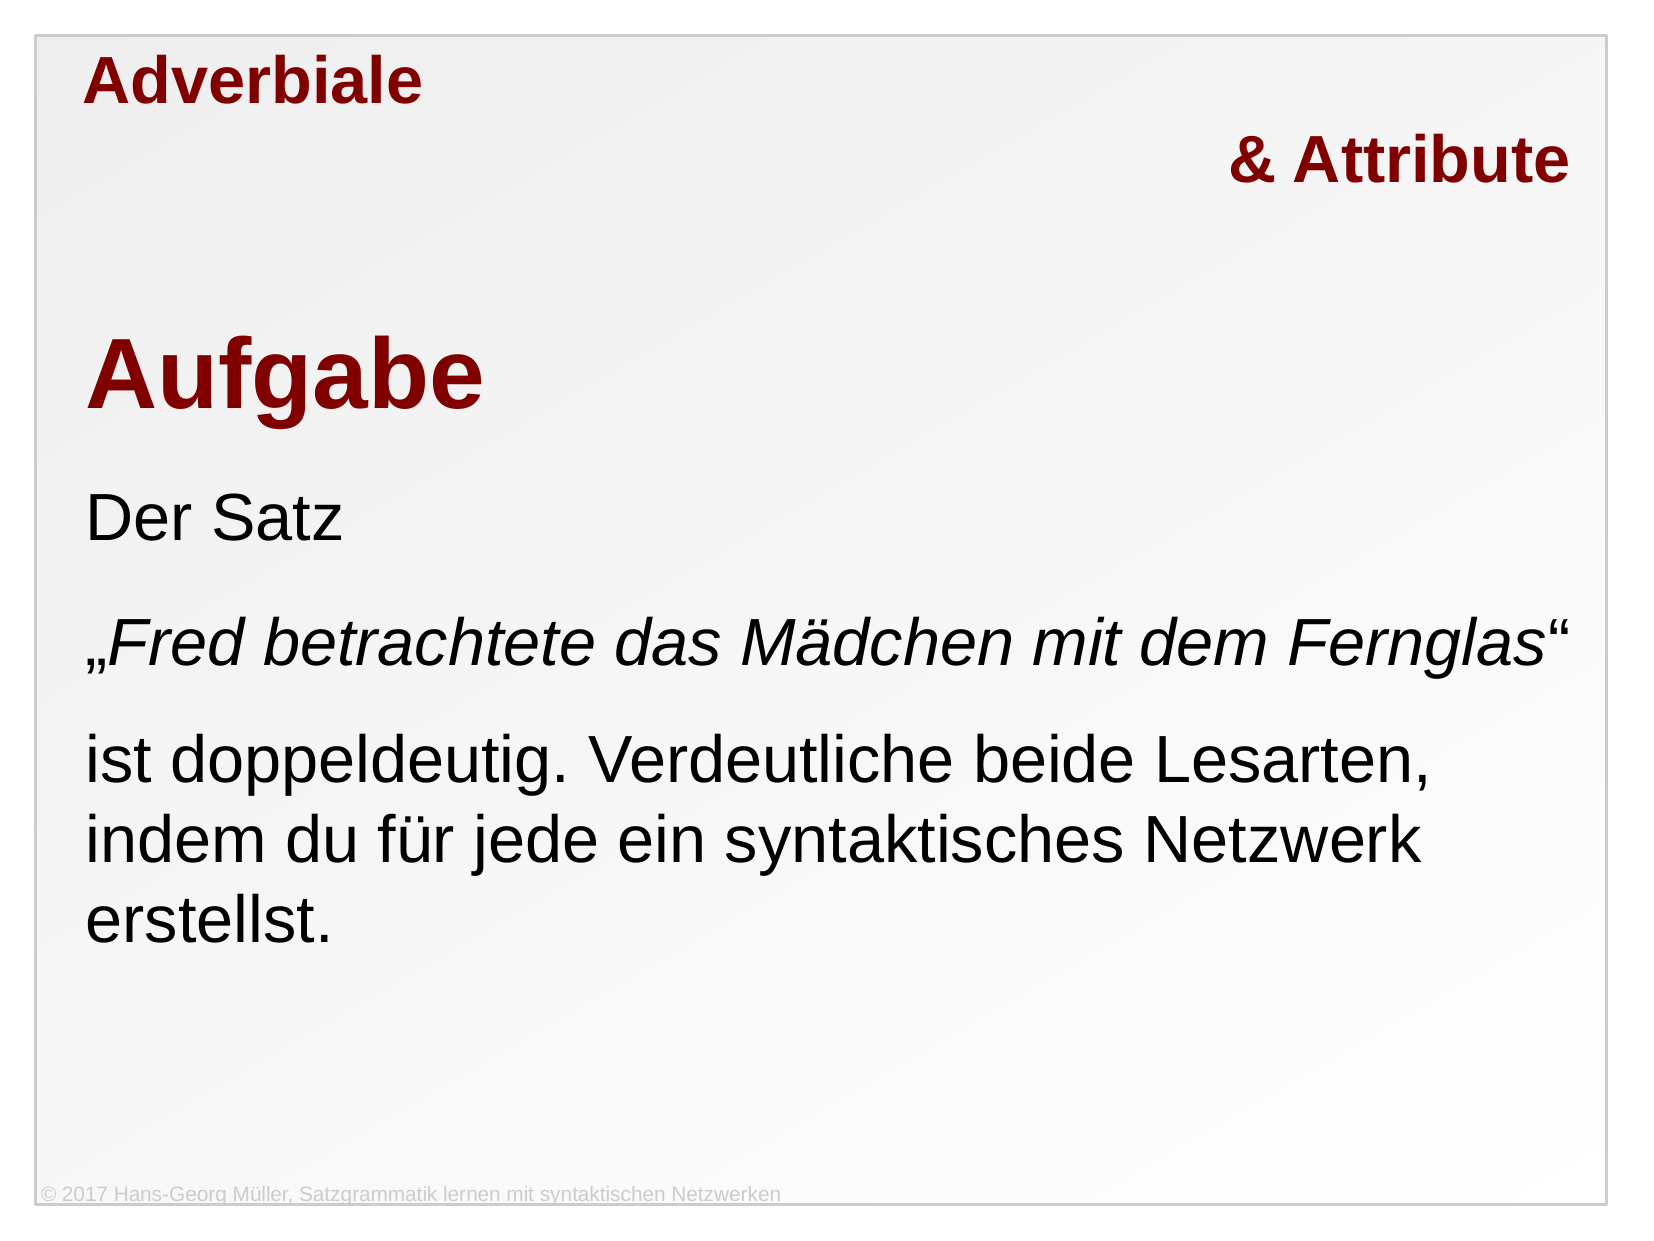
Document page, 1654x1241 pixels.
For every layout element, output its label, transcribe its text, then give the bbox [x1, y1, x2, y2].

text_box Aufgabe Der Satz „Fred betrachtete das Mädchen mit dem Fernglas“ ist doppeldeutig. Verdeutliche beide Lesarten, indem du für jede ein syntaktisches Netzwerk erstellst. [70, 301, 1595, 989]
text_box Adverbiale & Attribute [82, 41, 1571, 192]
